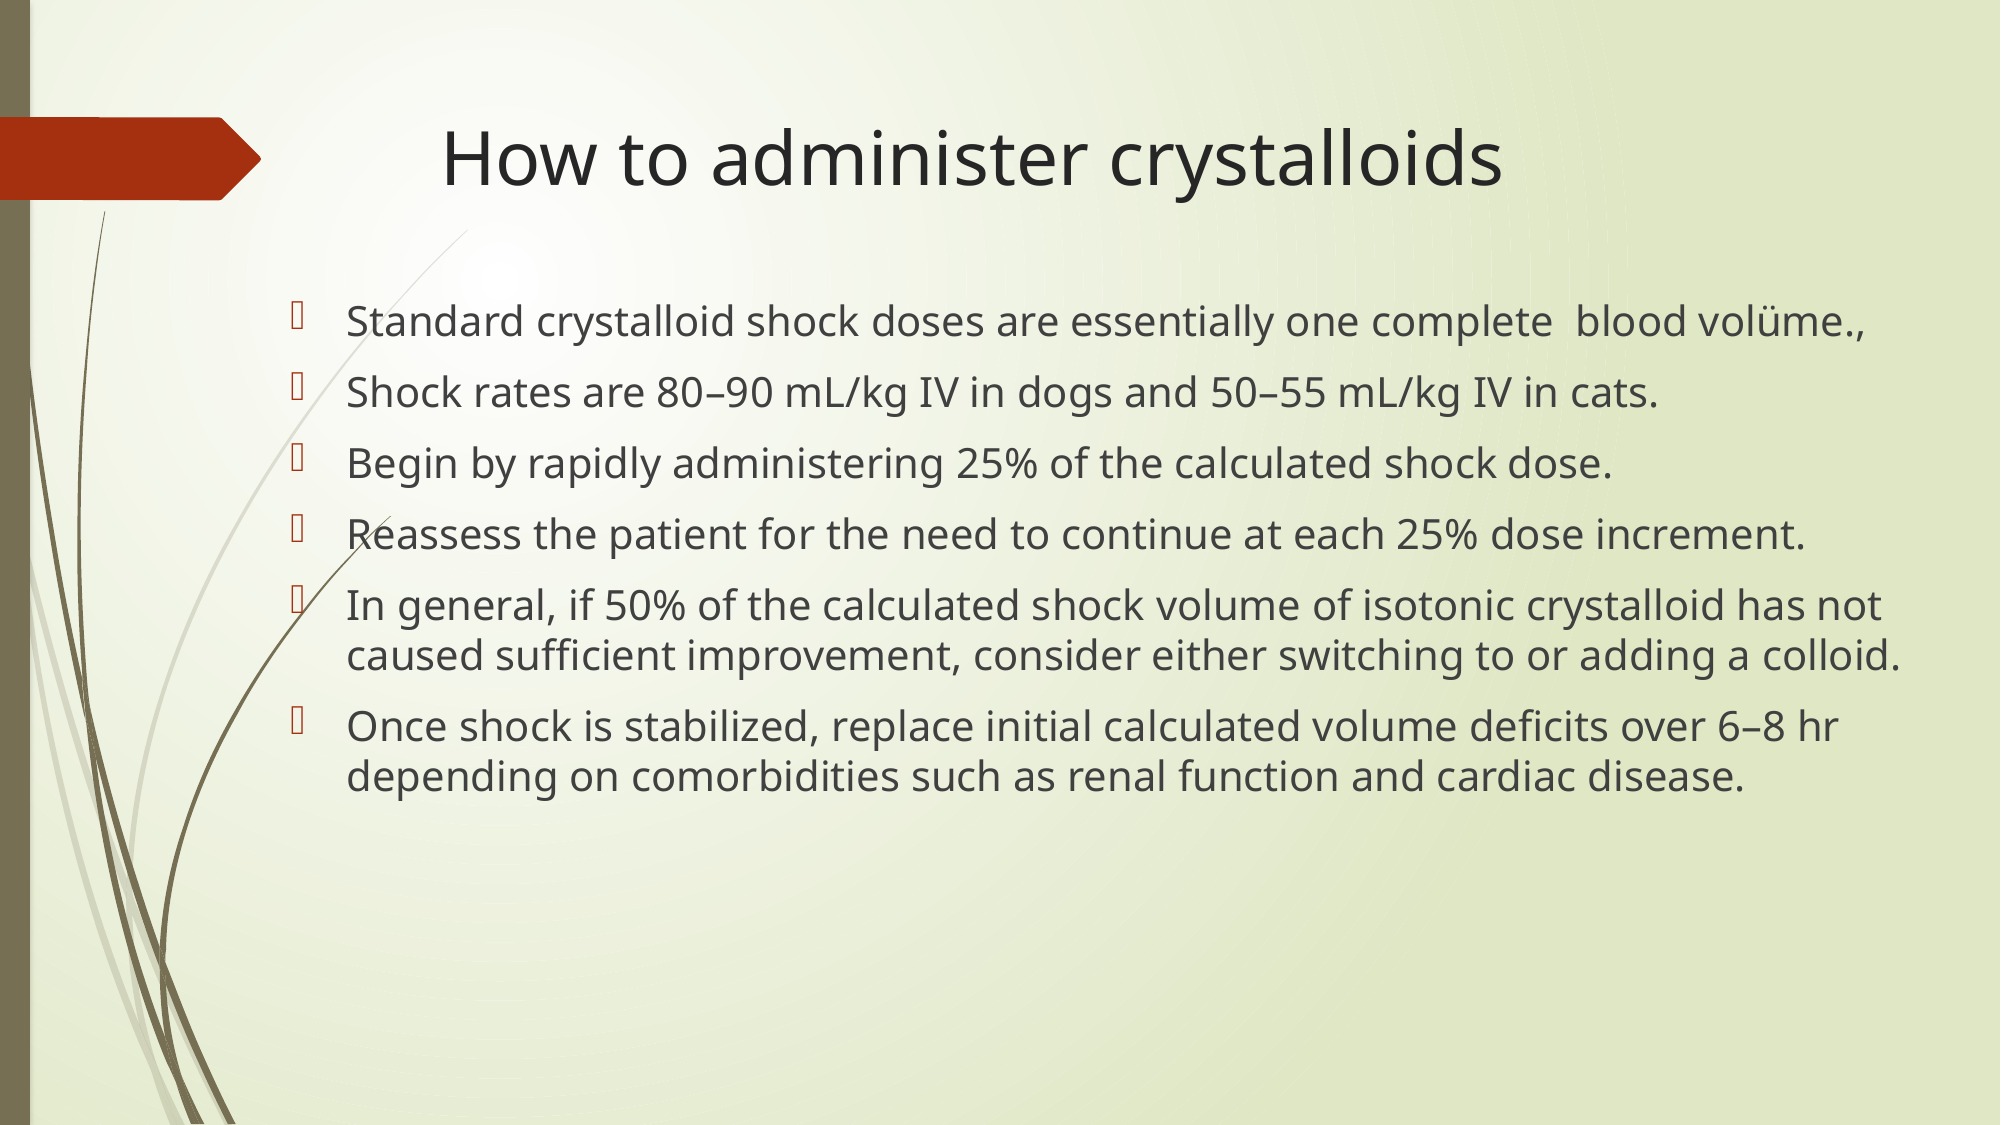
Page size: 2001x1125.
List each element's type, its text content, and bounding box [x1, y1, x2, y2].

list Standard crystalloid shock doses are essentially one complete blood volüme., Shock rates are 80–90 mL/kg IV in dogs and 50–55 mL/kg IV in cats. Begin by rapidly administering 25% of the calculated shock dose. Reassess the patient for the need to continue at each 25% dose increment. In general, if 50% of the calculated shock volume of isotonic crystalloid has not caused sufficient improvement, consider either switching to or adding a colloid. Once shock is stabilized, replace initial calculated volume deficits over 6–8 hr depending on comorbidities such as renal function and cardiac disease. [275, 287, 1937, 1042]
title How to administer crystalloids [425, 102, 1888, 287]
